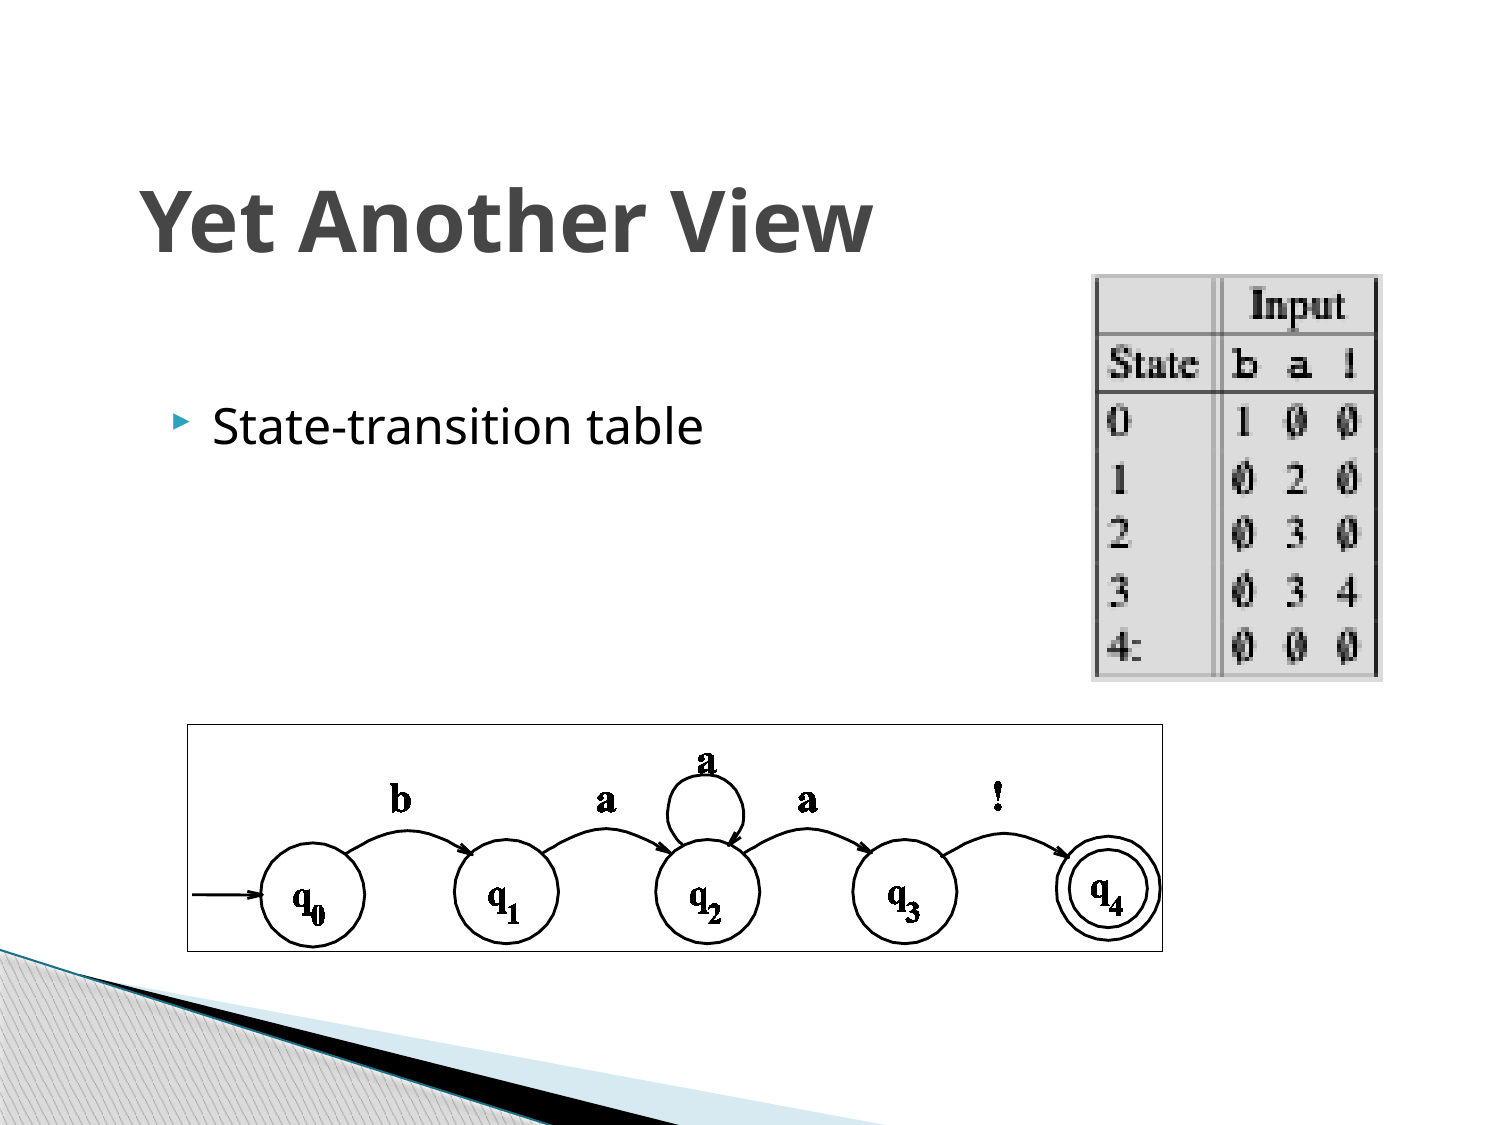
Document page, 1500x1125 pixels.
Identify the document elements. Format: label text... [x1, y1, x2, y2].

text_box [187, 724, 1163, 952]
title Yet Another View [125, 125, 1425, 313]
list State-transition table [137, 387, 757, 999]
picture [1091, 274, 1383, 683]
